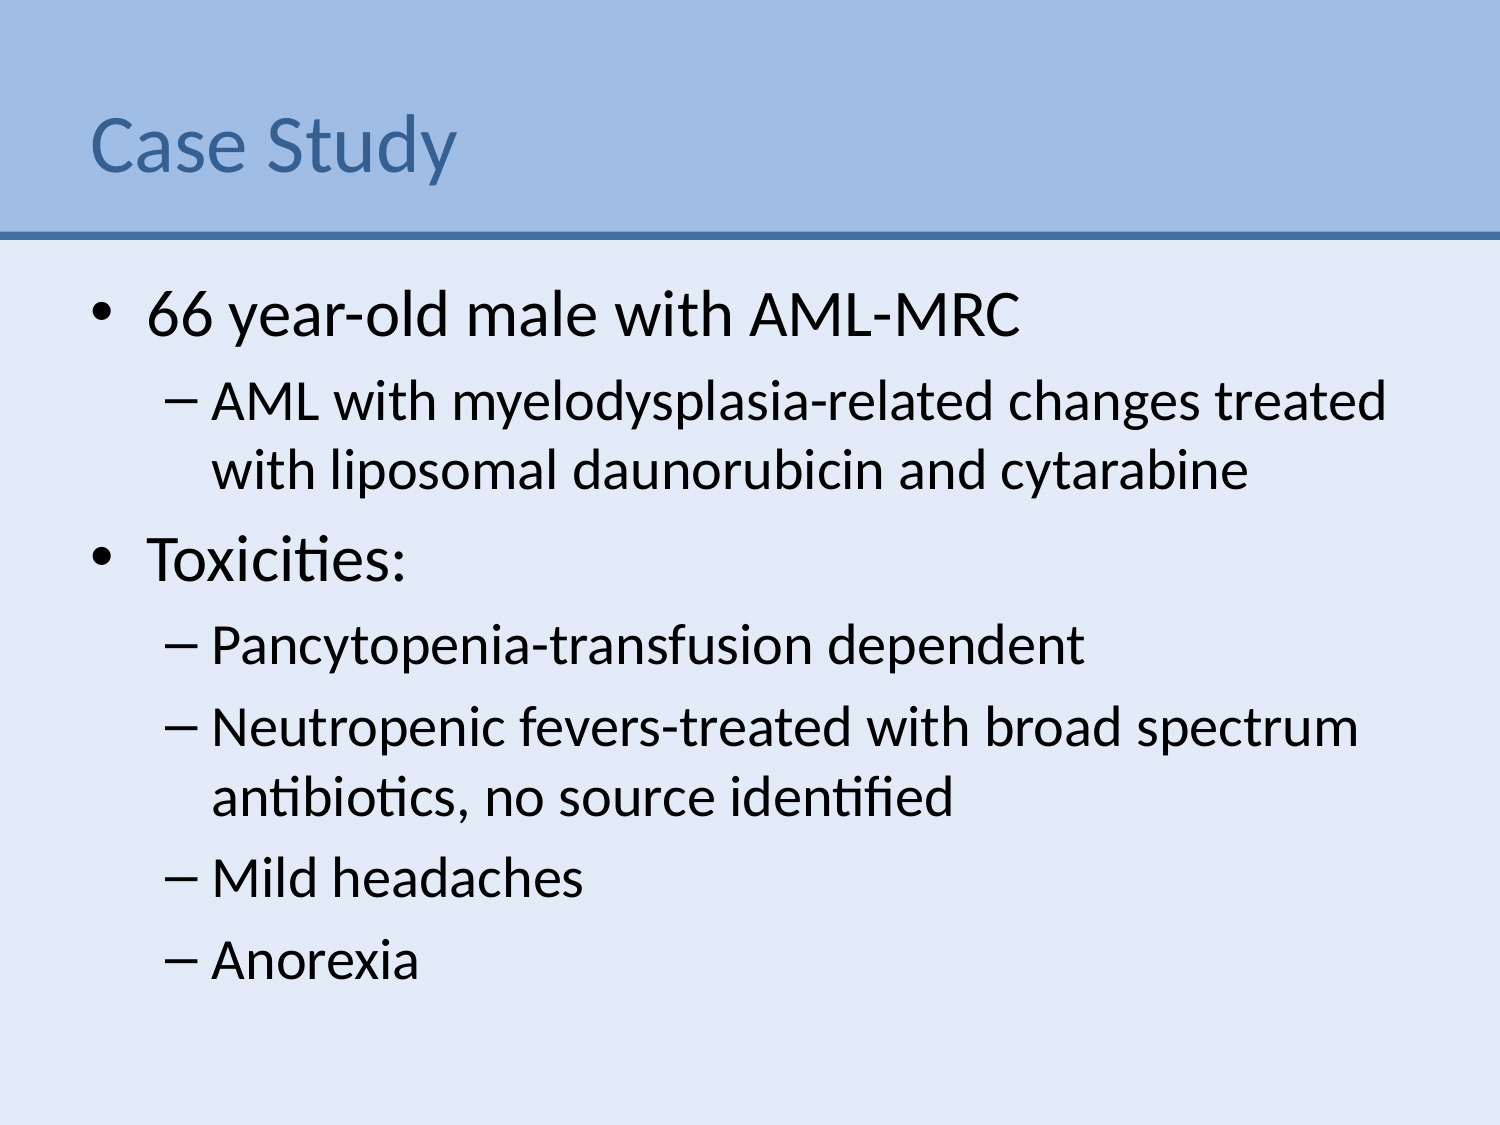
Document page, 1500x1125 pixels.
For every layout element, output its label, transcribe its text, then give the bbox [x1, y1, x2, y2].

picture [0, 0, 1500, 1125]
title Case Study [75, 45, 1425, 233]
list 66 year-old male with AML-MRC AML with myelodysplasia-related changes treated with liposomal daunorubicin and cytarabine Toxicities: Pancytopenia-transfusion dependent Neutropenic fevers-treated with broad spectrum antibiotics, no source identified Mild headaches Anorexia [75, 262, 1425, 1005]
